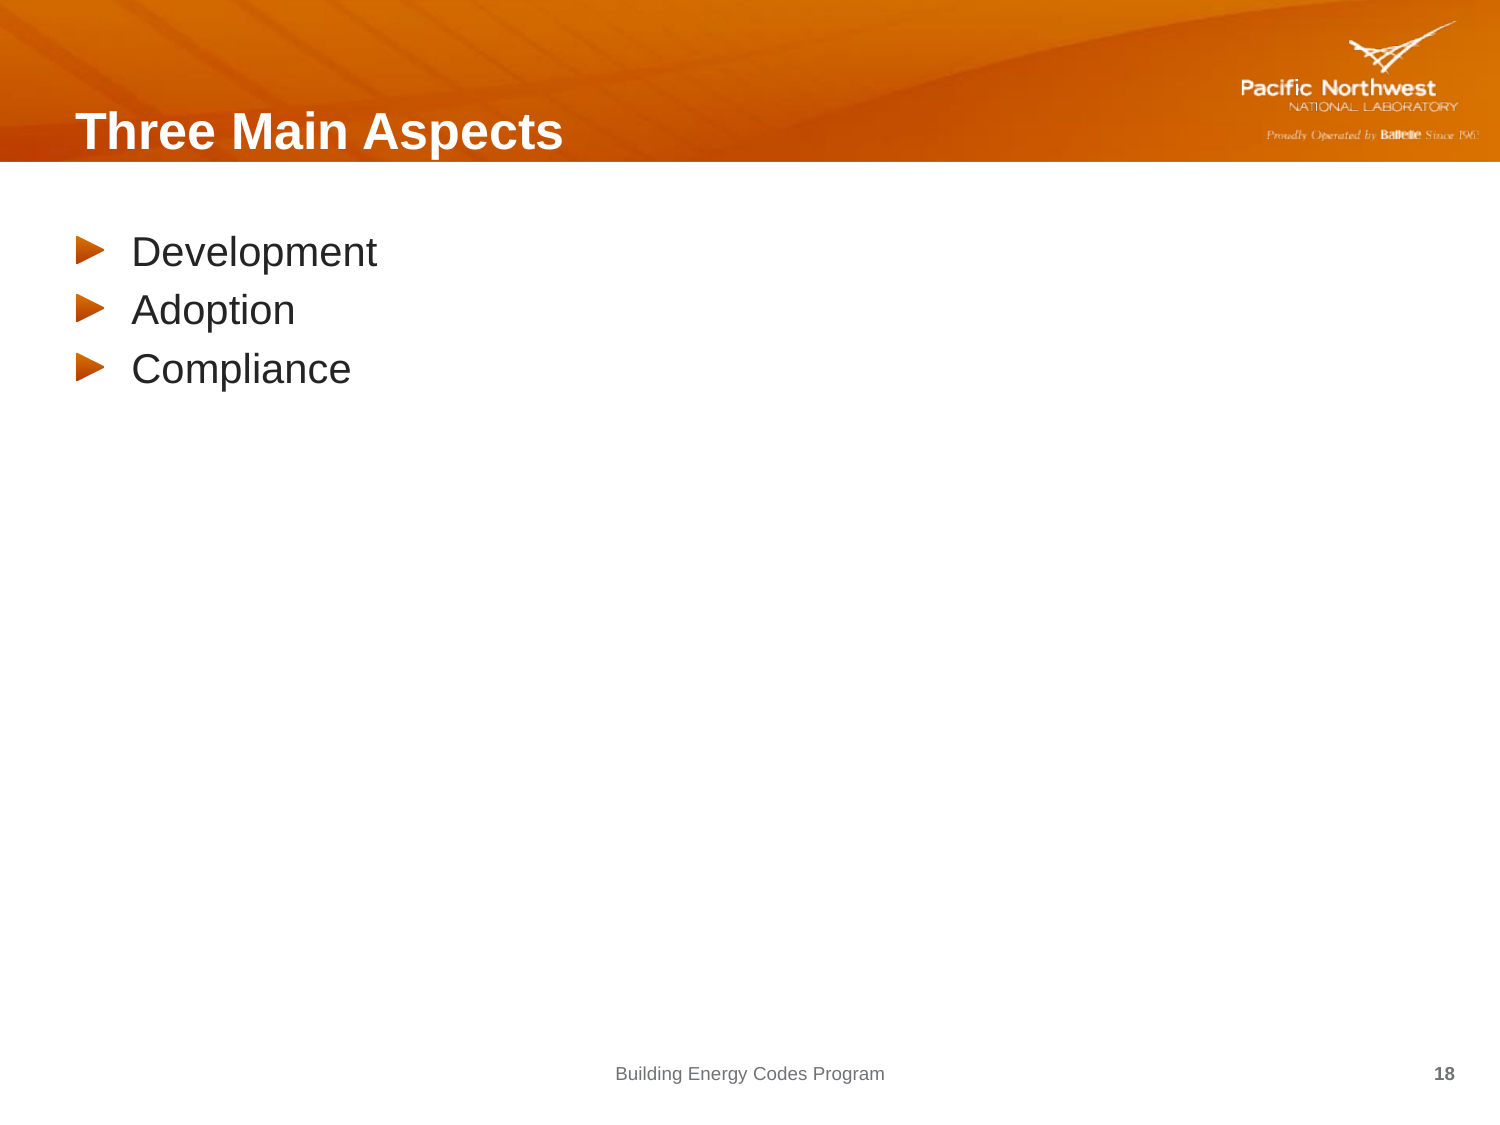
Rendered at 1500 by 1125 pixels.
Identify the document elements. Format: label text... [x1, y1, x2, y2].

title Three Main Aspects [75, 58, 1163, 161]
picture [75, 352, 105, 382]
footer Building Energy Codes Program [450, 1042, 1050, 1103]
slide_number 18 [1434, 1042, 1484, 1103]
picture [75, 235, 105, 265]
picture [0, 0, 1500, 161]
picture [75, 293, 105, 323]
list Development Adoption Compliance [75, 224, 1425, 397]
